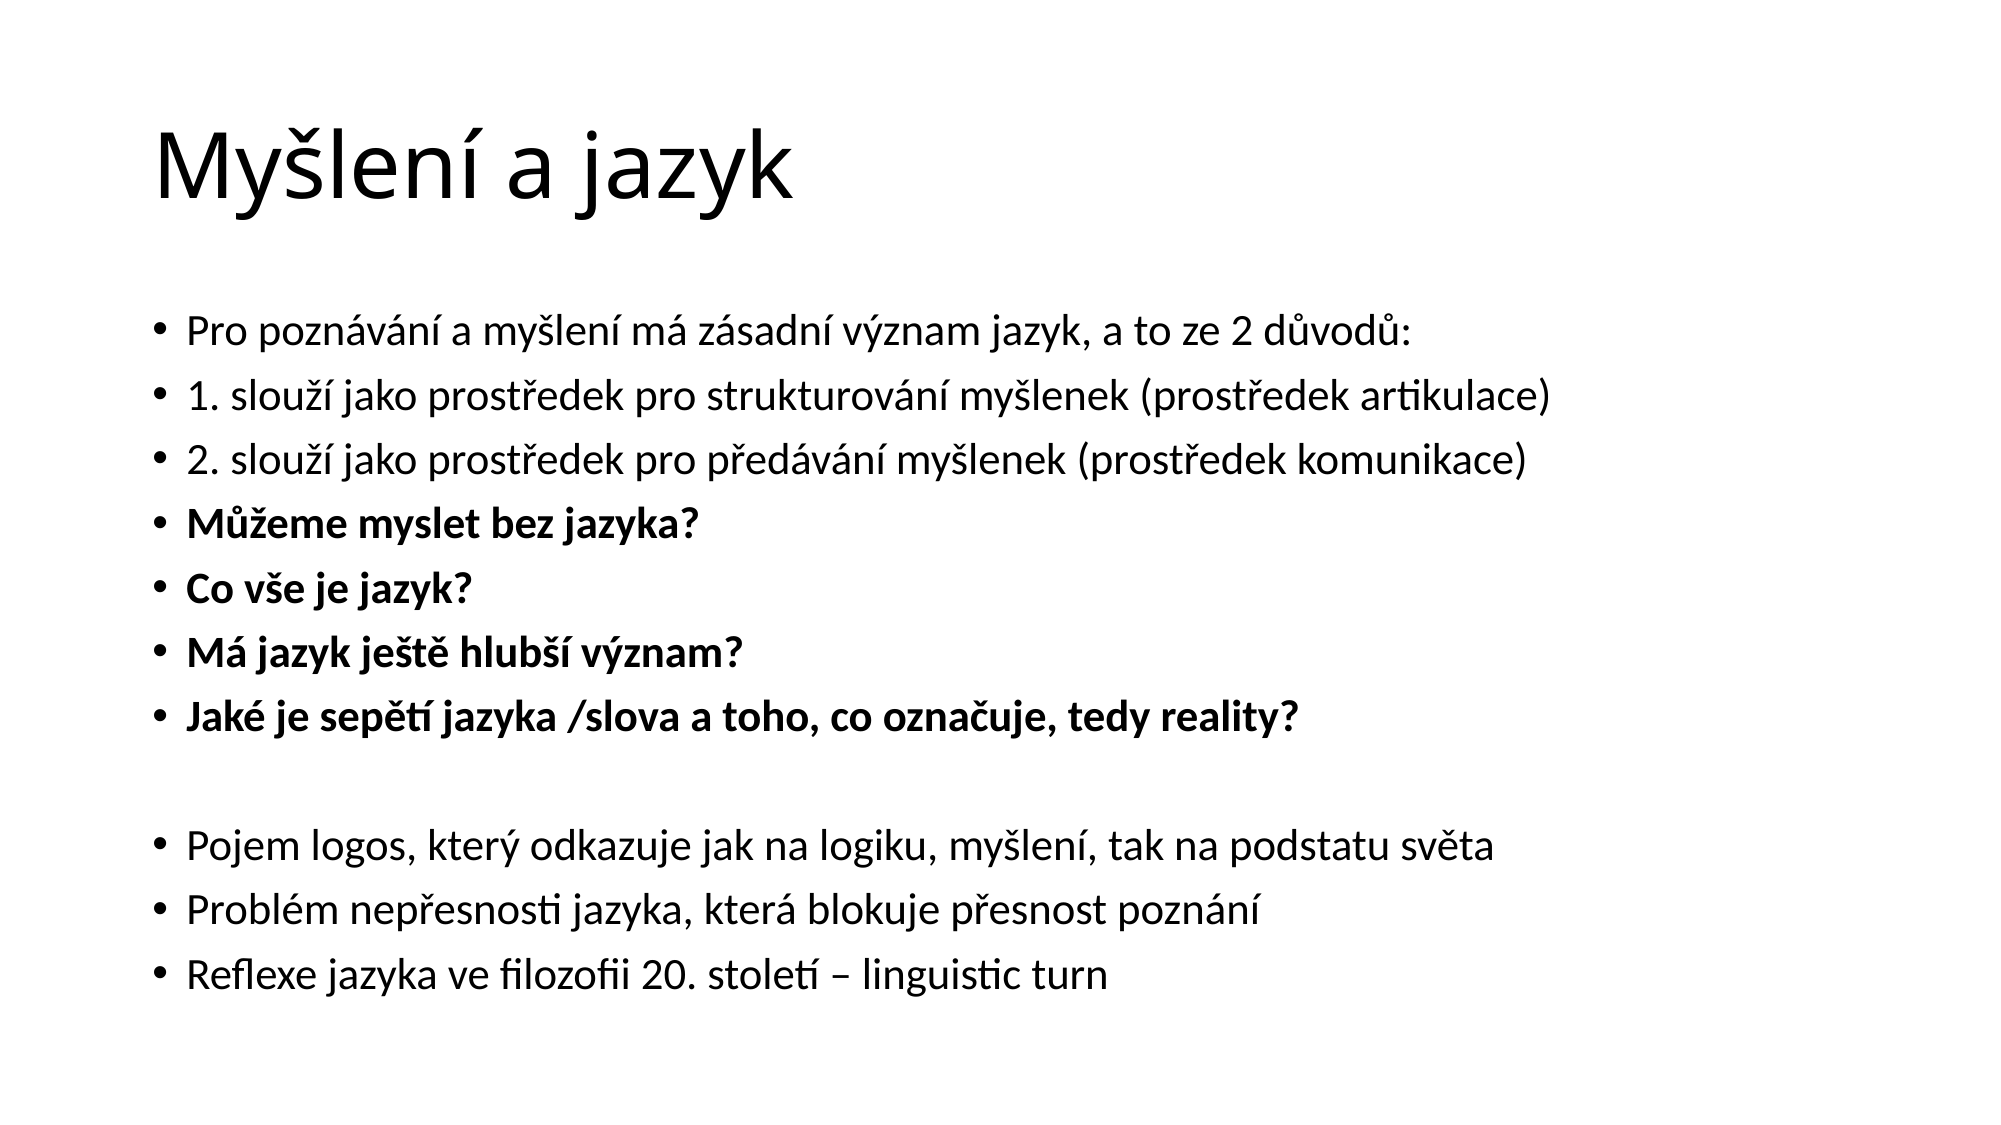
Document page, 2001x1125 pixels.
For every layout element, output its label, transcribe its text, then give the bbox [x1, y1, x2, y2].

title Myšlení a jazyk [137, 59, 1863, 278]
list Pro poznávání a myšlení má zásadní význam jazyk, a to ze 2 důvodů: 1. slouží jako prostředek pro strukturování myšlenek (prostředek artikulace) 2. slouží jako prostředek pro předávání myšlenek (prostředek komunikace) Můžeme myslet bez jazyka? Co vše je jazyk? Má jazyk ještě hlubší význam? Jaké je sepětí jazyka /slova a toho, co označuje, tedy reality? Pojem logos, který odkazuje jak na logiku, myšlení, tak na podstatu světa Problém nepřesnosti jazyka, která blokuje přesnost poznání Reflexe jazyka ve filozofii 20. století – linguistic turn [137, 299, 1863, 1014]
